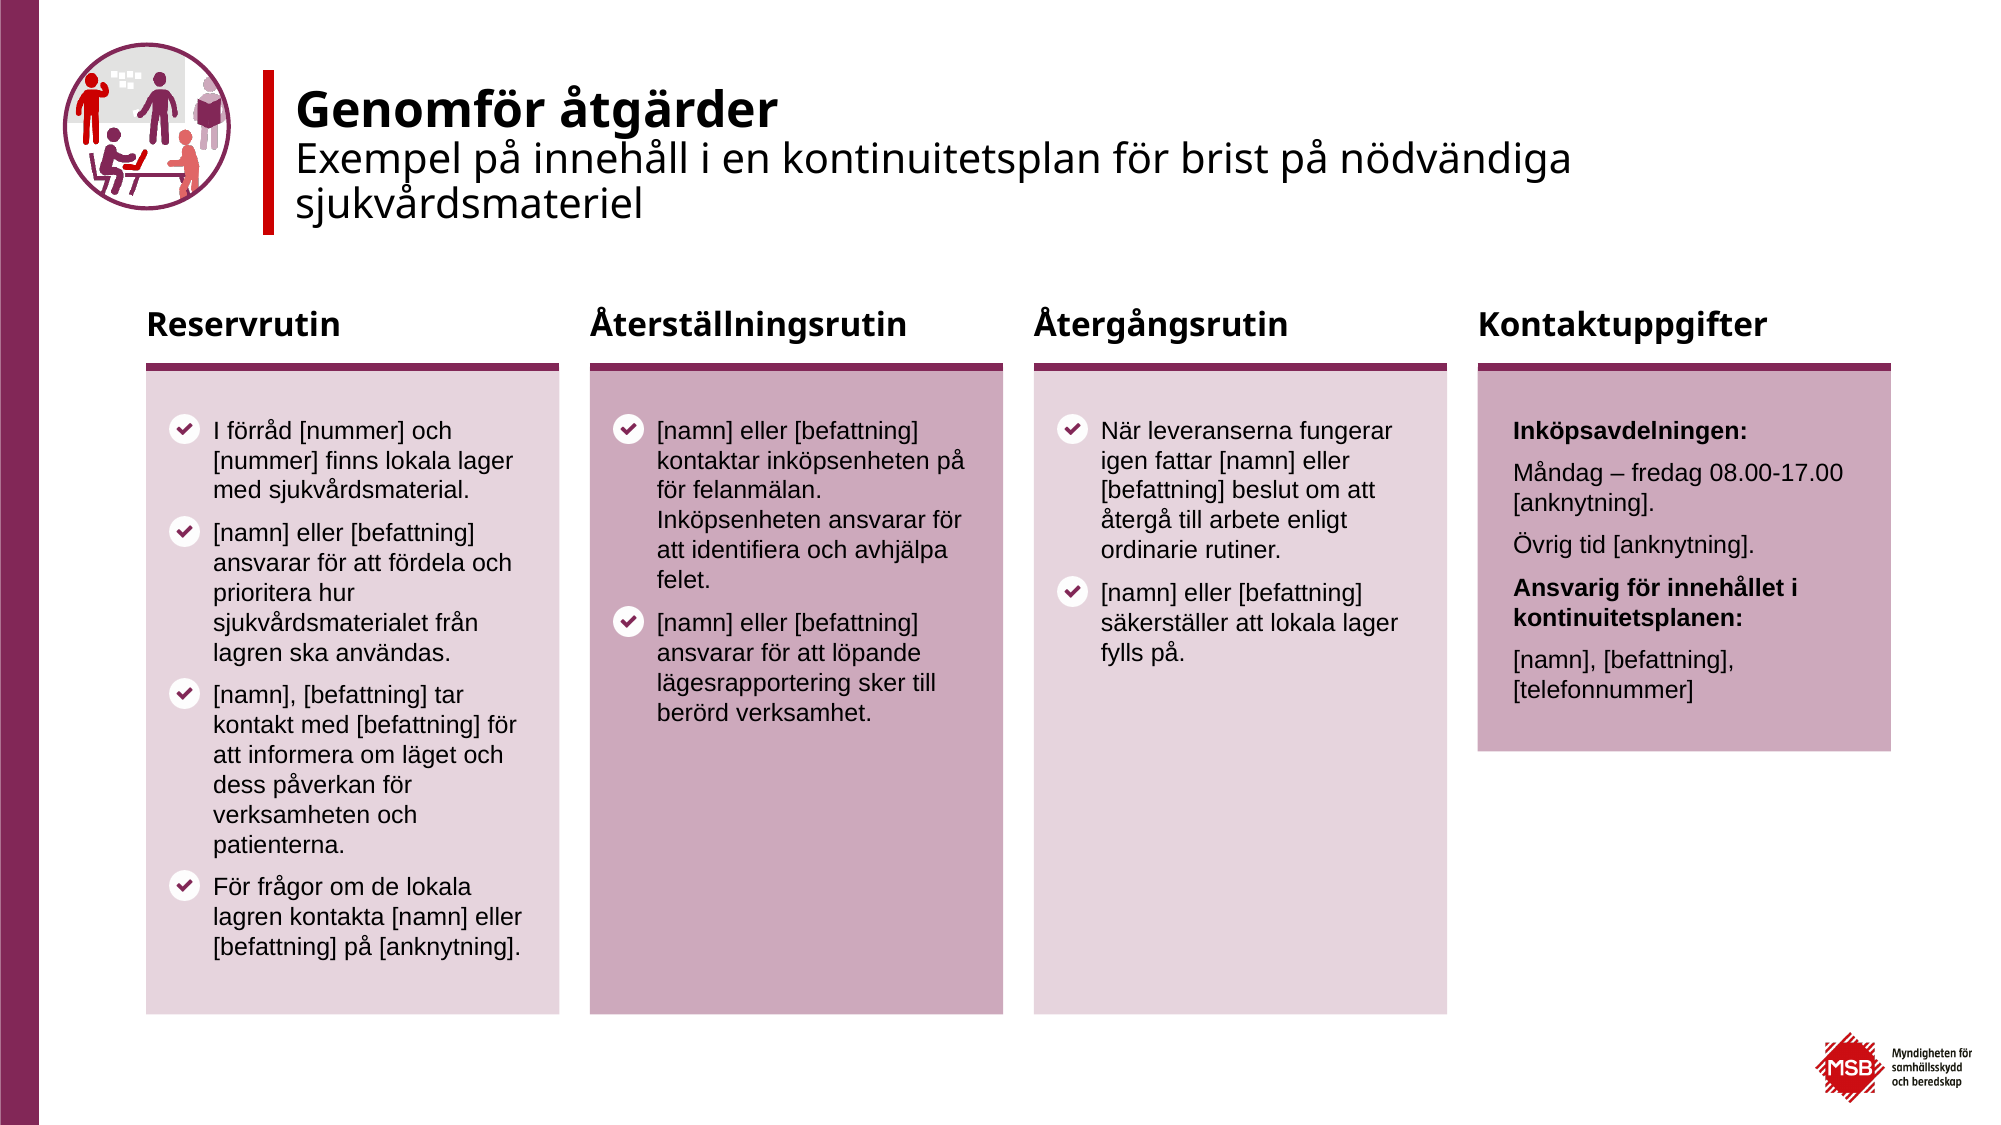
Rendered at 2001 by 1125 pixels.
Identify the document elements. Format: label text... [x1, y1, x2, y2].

picture [169, 678, 200, 709]
text_box Kontaktuppgifter [1477, 302, 1891, 343]
picture [613, 606, 644, 637]
text_box Inköpsavdelningen: Måndag – fredag 08.00-17.00 [anknytning]. Övrig tid [anknytning]. Ansvarig för innehållet i kontinuitetsplanen: [namn], [befattning], [telefonnummer] [1477, 368, 1891, 752]
text_box Återgångsrutin [1033, 302, 1448, 343]
text_box I förråd [nummer] och [nummer] finns lokala lager med sjukvårdsmaterial. [namn] eller [befattning] ansvarar för att fördela och prioritera hur sjukvårdsmaterialet från lagren ska användas. [namn], [befattning] tar kontakt med [befattning] för att informera om läget och dess påverkan för verksamheten och patienterna. För frågor om de lokala lagren kontakta [namn] eller [befattning] på [anknytning]. [146, 368, 560, 1015]
picture [1057, 576, 1088, 607]
text_box [namn] eller [befattning] kontaktar inköpsenheten på för felanmälan. Inköpsenheten ansvarar för att identifiera och avhjälpa felet. [namn] eller [befattning] ansvarar för att löpande lägesrapportering sker till berörd verksamhet. [589, 368, 1004, 1015]
text_box Återställningsrutin [589, 302, 1004, 343]
picture [1057, 414, 1088, 444]
picture [64, 44, 229, 209]
title Genomför åtgärder Exempel på innehåll i en kontinuitetsplan för brist på nödvändiga sjukvårdsmateriel [280, 76, 1732, 280]
text_box När leveranserna fungerar igen fattar [namn] eller [befattning] beslut om att återgå till arbete enligt ordinarie rutiner. [namn] eller [befattning] säkerställer att lokala lager fylls på. [1033, 368, 1448, 1015]
picture [169, 414, 200, 444]
text_box Reservrutin [146, 302, 560, 343]
picture [169, 870, 200, 901]
picture [613, 414, 644, 444]
picture [169, 516, 200, 547]
picture [1815, 1032, 1972, 1103]
